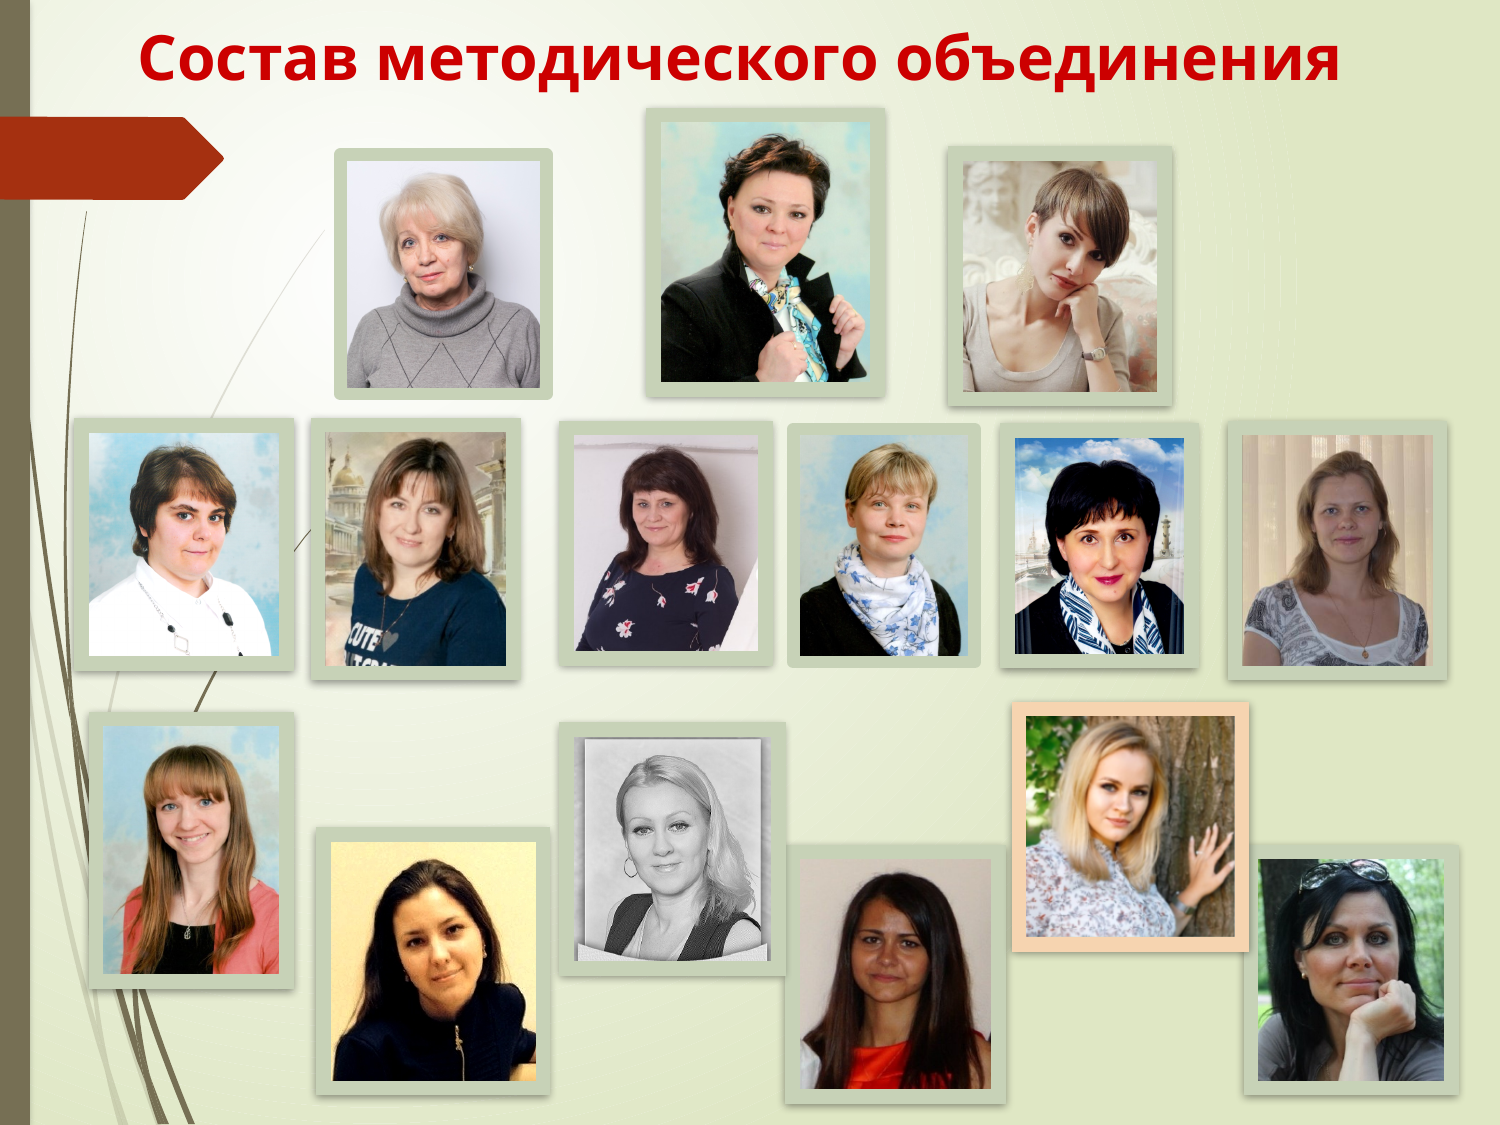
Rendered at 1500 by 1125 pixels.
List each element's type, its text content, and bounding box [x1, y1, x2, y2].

picture [660, 121, 871, 383]
picture [799, 435, 969, 657]
picture [1242, 435, 1434, 666]
picture [325, 432, 507, 666]
picture [799, 859, 992, 1090]
picture [1025, 715, 1235, 938]
picture [573, 435, 759, 652]
picture [330, 841, 536, 1081]
picture [88, 432, 280, 657]
picture [346, 160, 541, 388]
picture [1257, 859, 1445, 1081]
picture [962, 160, 1158, 393]
picture [1014, 437, 1185, 654]
text_box Состав методического объединения [98, 12, 1383, 99]
picture [103, 725, 280, 975]
picture [573, 736, 772, 962]
